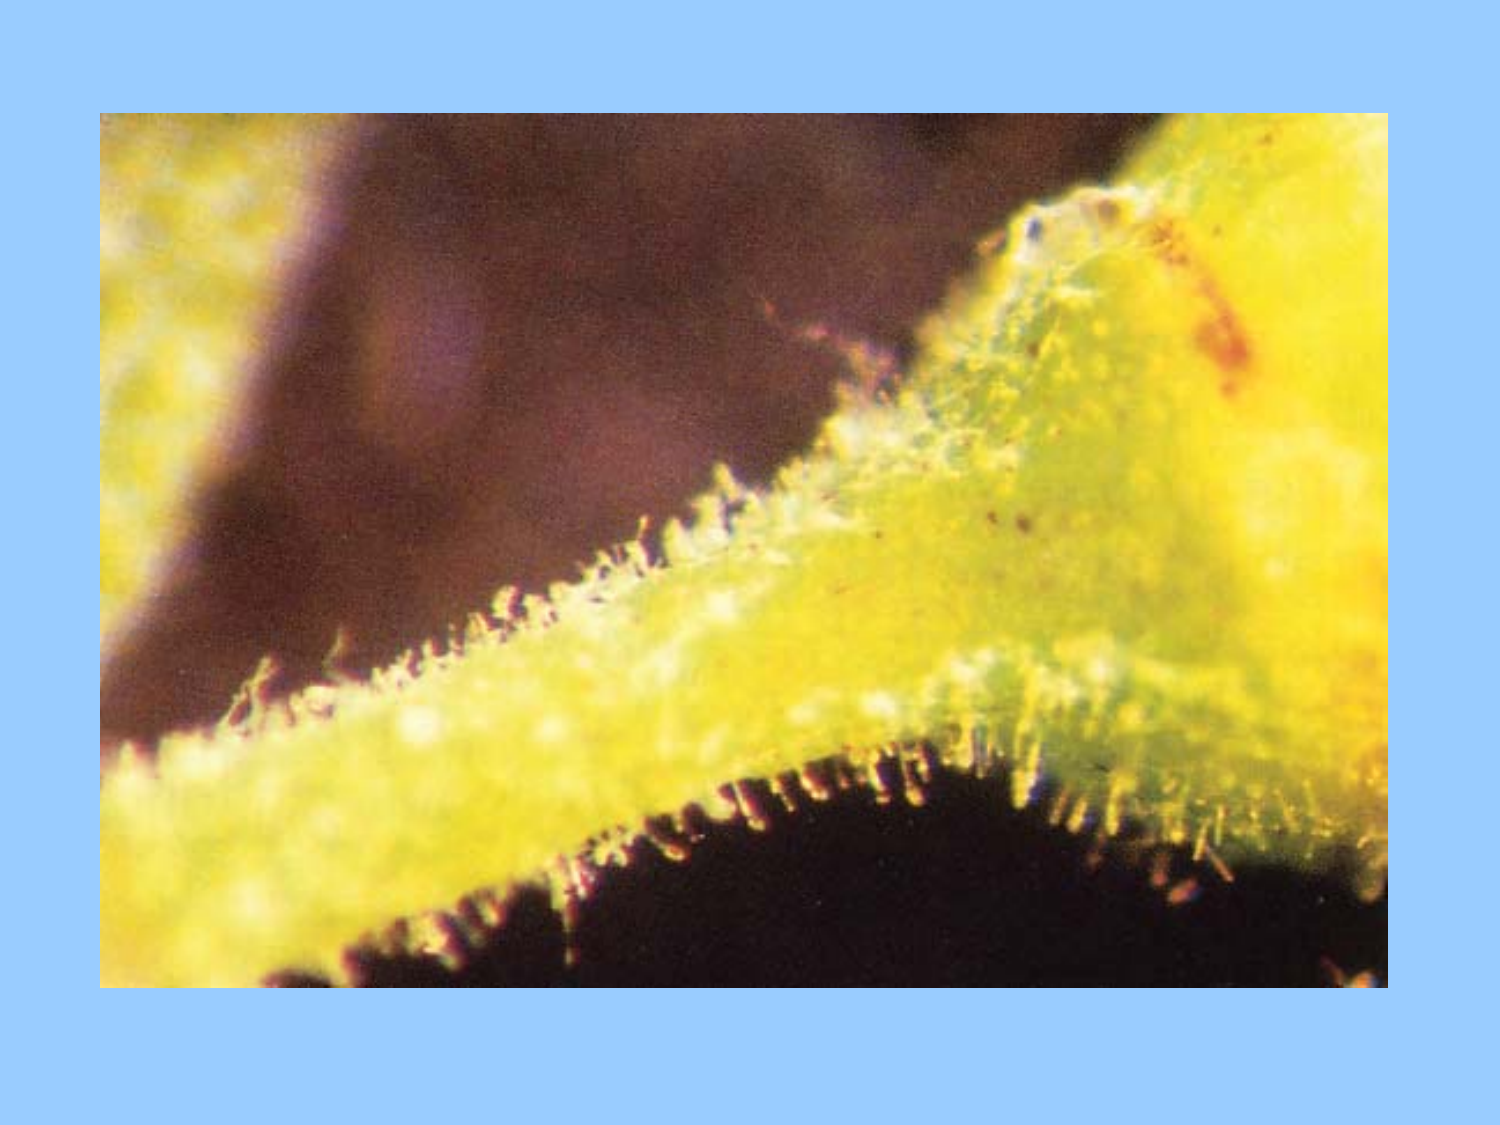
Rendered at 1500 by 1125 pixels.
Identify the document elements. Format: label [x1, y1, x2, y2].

picture [99, 113, 1388, 988]
